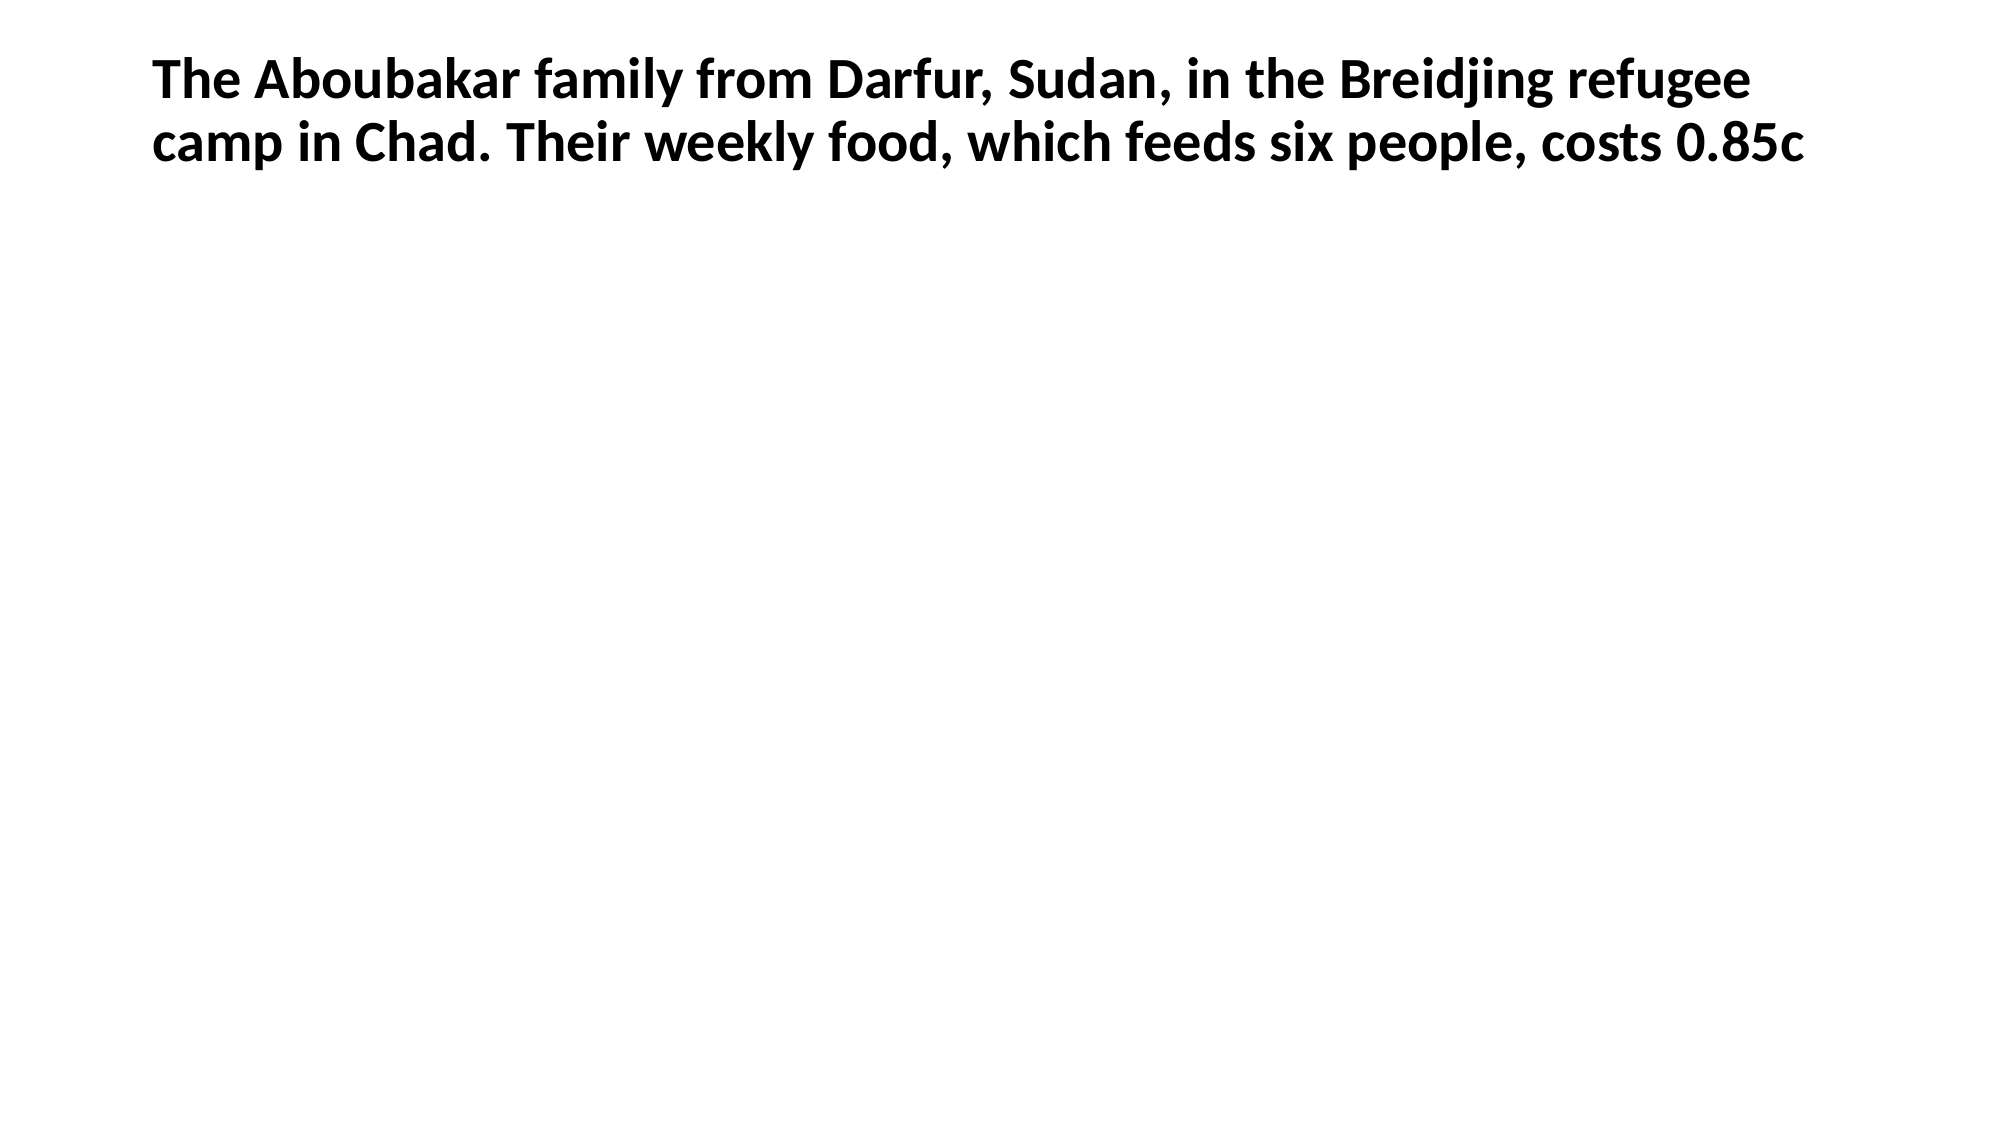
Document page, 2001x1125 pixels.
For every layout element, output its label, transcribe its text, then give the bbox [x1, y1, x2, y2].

list The Aboubakar family from Darfur, Sudan, in the Breidjing refugee camp in Chad. Their weekly food, which feeds six people, costs 0.85c [137, 40, 1863, 241]
